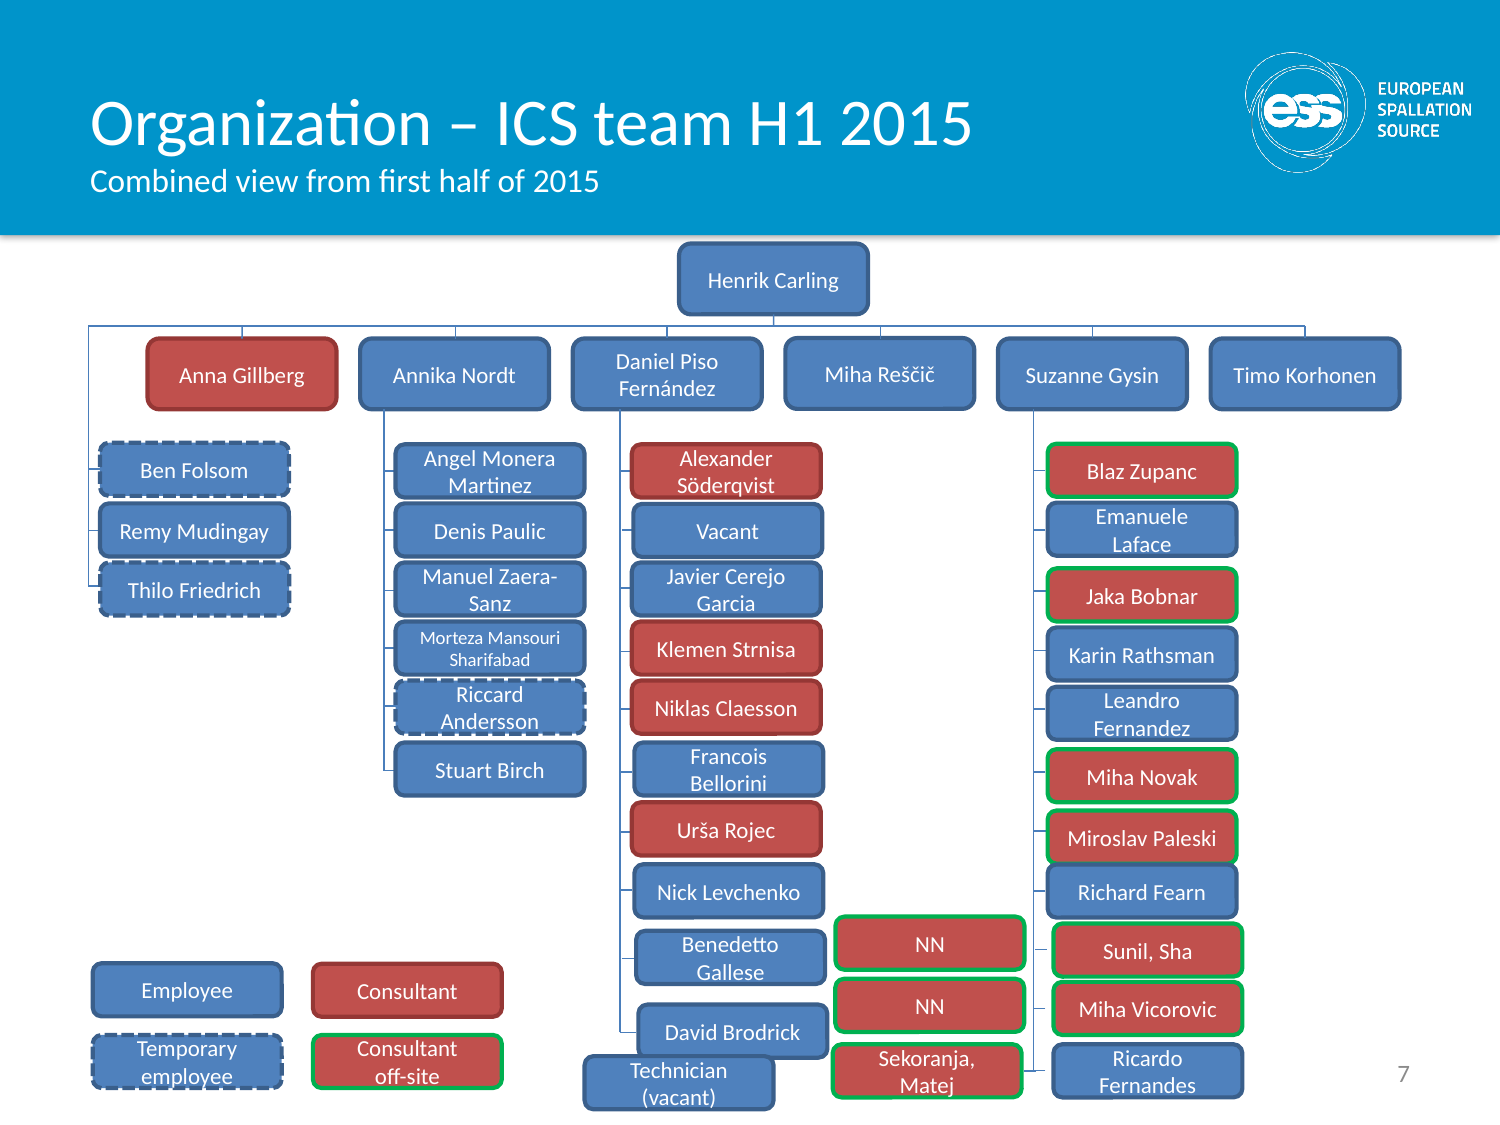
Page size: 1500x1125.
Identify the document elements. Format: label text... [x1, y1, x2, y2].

text_box David Brodrick [636, 1002, 830, 1060]
text_box Klemen Strnisa [629, 619, 823, 677]
text_box Anna Gillberg [145, 336, 339, 412]
text_box Vacant [631, 501, 825, 560]
text_box Morteza Mansouri Sharifabad [393, 619, 587, 677]
text_box Benedetto Gallese [634, 928, 828, 987]
text_box Miha Vicorovic [1051, 979, 1245, 1038]
text_box Stuart Birch [393, 740, 587, 798]
text_box Richard Fearn [1045, 862, 1239, 920]
picture [1400, 83, 1407, 94]
text_box Temporary employee [90, 1032, 284, 1091]
text_box Emanuele Laface [1045, 500, 1239, 558]
text_box Consultant off-site [310, 1032, 504, 1091]
picture [1379, 83, 1385, 94]
text_box Henrik Carling [676, 241, 871, 317]
text_box Suzanne Gysin [995, 336, 1190, 412]
text_box Miroslav Paleski [1045, 808, 1239, 864]
text_box Denis Paulic [393, 501, 587, 559]
text_box Alexander Söderqvist [629, 442, 823, 500]
text_box Karin Rathsman [1045, 625, 1239, 683]
text_box Javier Cerejo Garcia [629, 560, 823, 618]
text_box Nick Levchenko [632, 862, 826, 920]
text_box Daniel Piso Fernández [570, 336, 764, 412]
text_box Riccard Andersson [393, 678, 587, 736]
picture [1389, 104, 1393, 115]
text_box Timo Korhonen [1208, 336, 1402, 412]
picture [1409, 104, 1415, 115]
picture [1454, 83, 1458, 94]
text_box Sunil, Sha [1051, 921, 1245, 979]
text_box Francois Bellorini [632, 740, 826, 798]
picture [1398, 109, 1406, 115]
picture [1436, 104, 1444, 115]
text_box Sekoranja, Matej [830, 1042, 1024, 1100]
title Organization – ICS team H1 2015 Combined view from first half of 2015 [75, 45, 1247, 233]
picture [1418, 104, 1423, 115]
text_box Angel Monera Martinez [393, 442, 587, 500]
text_box Blaz Zupanc [1045, 441, 1239, 499]
text_box Manuel Zaera-Sanz [393, 560, 587, 618]
text_box Ricardo Fernandes [1051, 1042, 1245, 1100]
text_box Urša Rojec [629, 800, 823, 858]
text_box Technician (vacant) [582, 1054, 776, 1112]
text_box NN [833, 914, 1027, 972]
text_box Consultant [310, 961, 504, 1019]
text_box Remy Mudingay [97, 501, 292, 559]
picture [1422, 125, 1428, 134]
text_box Miha Novak [1045, 747, 1239, 805]
text_box Miha Reščič [783, 335, 977, 411]
text_box Leandro Fernandez [1045, 684, 1239, 742]
text_box Employee [90, 961, 284, 1019]
picture [1264, 94, 1342, 127]
text_box Annika Nordt [358, 336, 552, 412]
text_box Niklas Claesson [629, 678, 823, 736]
picture [1423, 83, 1430, 94]
text_box NN [833, 976, 1027, 1035]
picture [1432, 125, 1438, 136]
text_box Jaka Bobnar [1045, 566, 1239, 624]
picture [1443, 86, 1450, 93]
text_box Thilo Friedrich [98, 560, 292, 618]
text_box Ben Folsom [97, 440, 292, 498]
slide_number 7 [1074, 1042, 1425, 1103]
